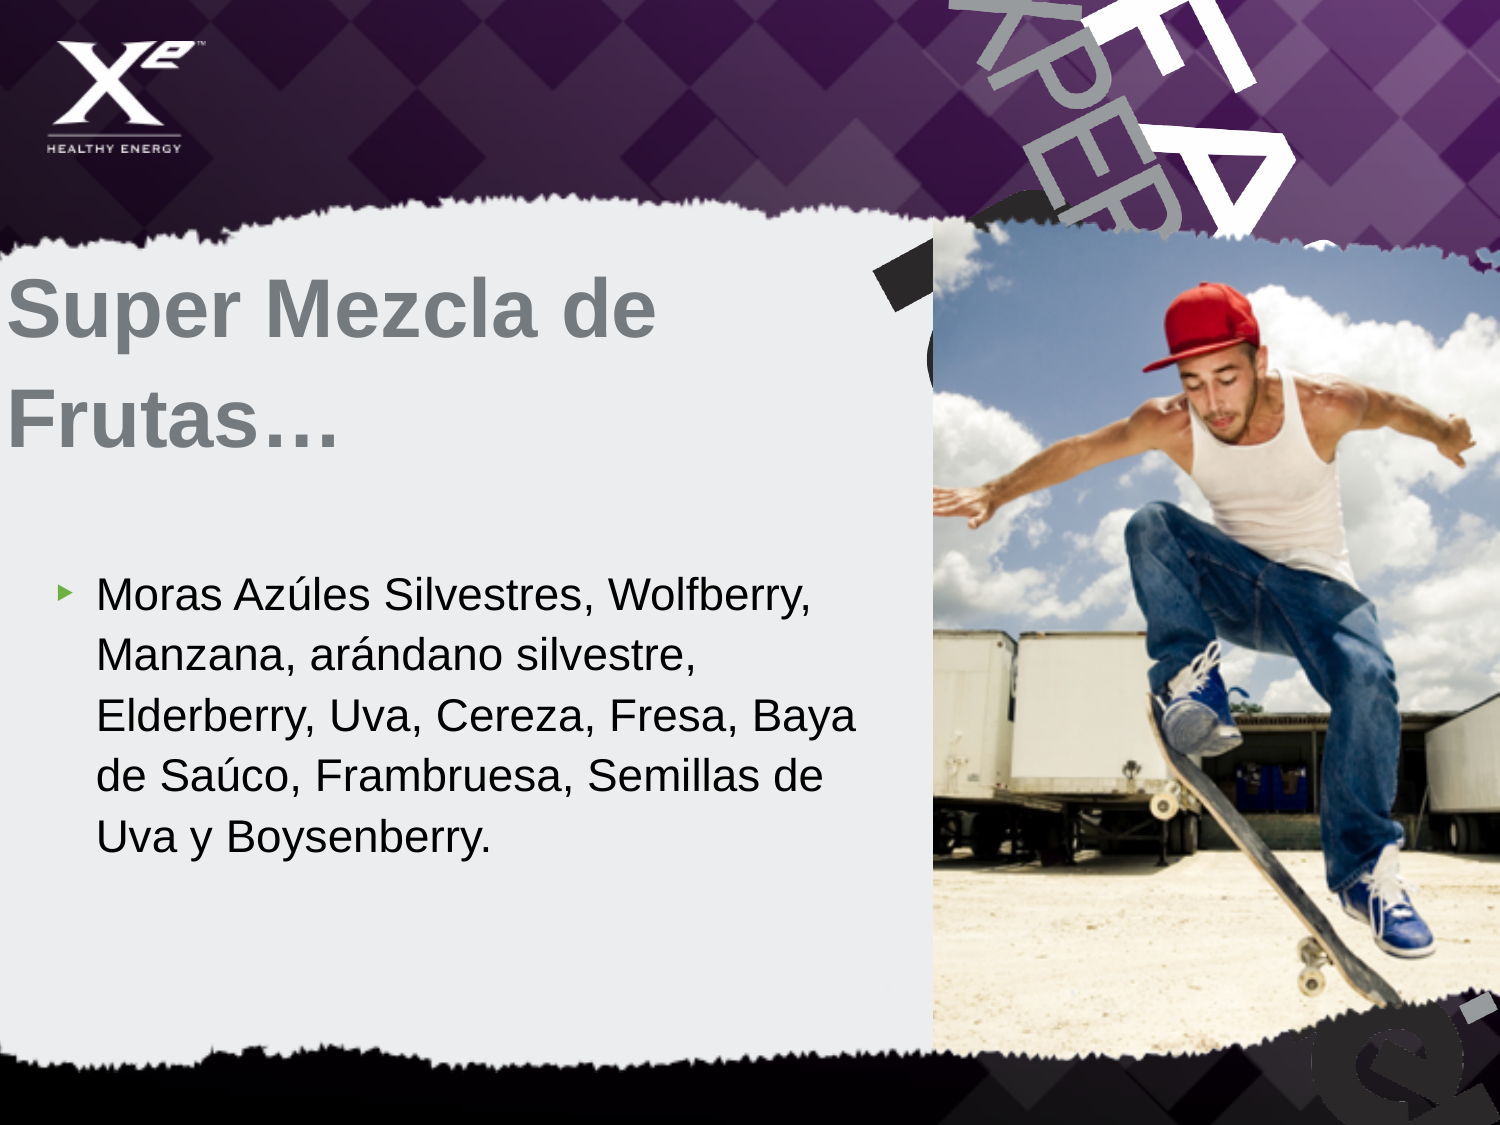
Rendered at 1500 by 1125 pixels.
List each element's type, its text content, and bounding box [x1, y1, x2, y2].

picture [0, 0, 1500, 1125]
list Super Mezcla de Frutas… Moras Azúles Silvestres, Wolfberry, Manzana, arándano silvestre, Elderberry, Uva, Cereza, Fresa, Baya de Saúco, Frambruesa, Semillas de Uva y Boysenberry. [0, 236, 913, 1007]
